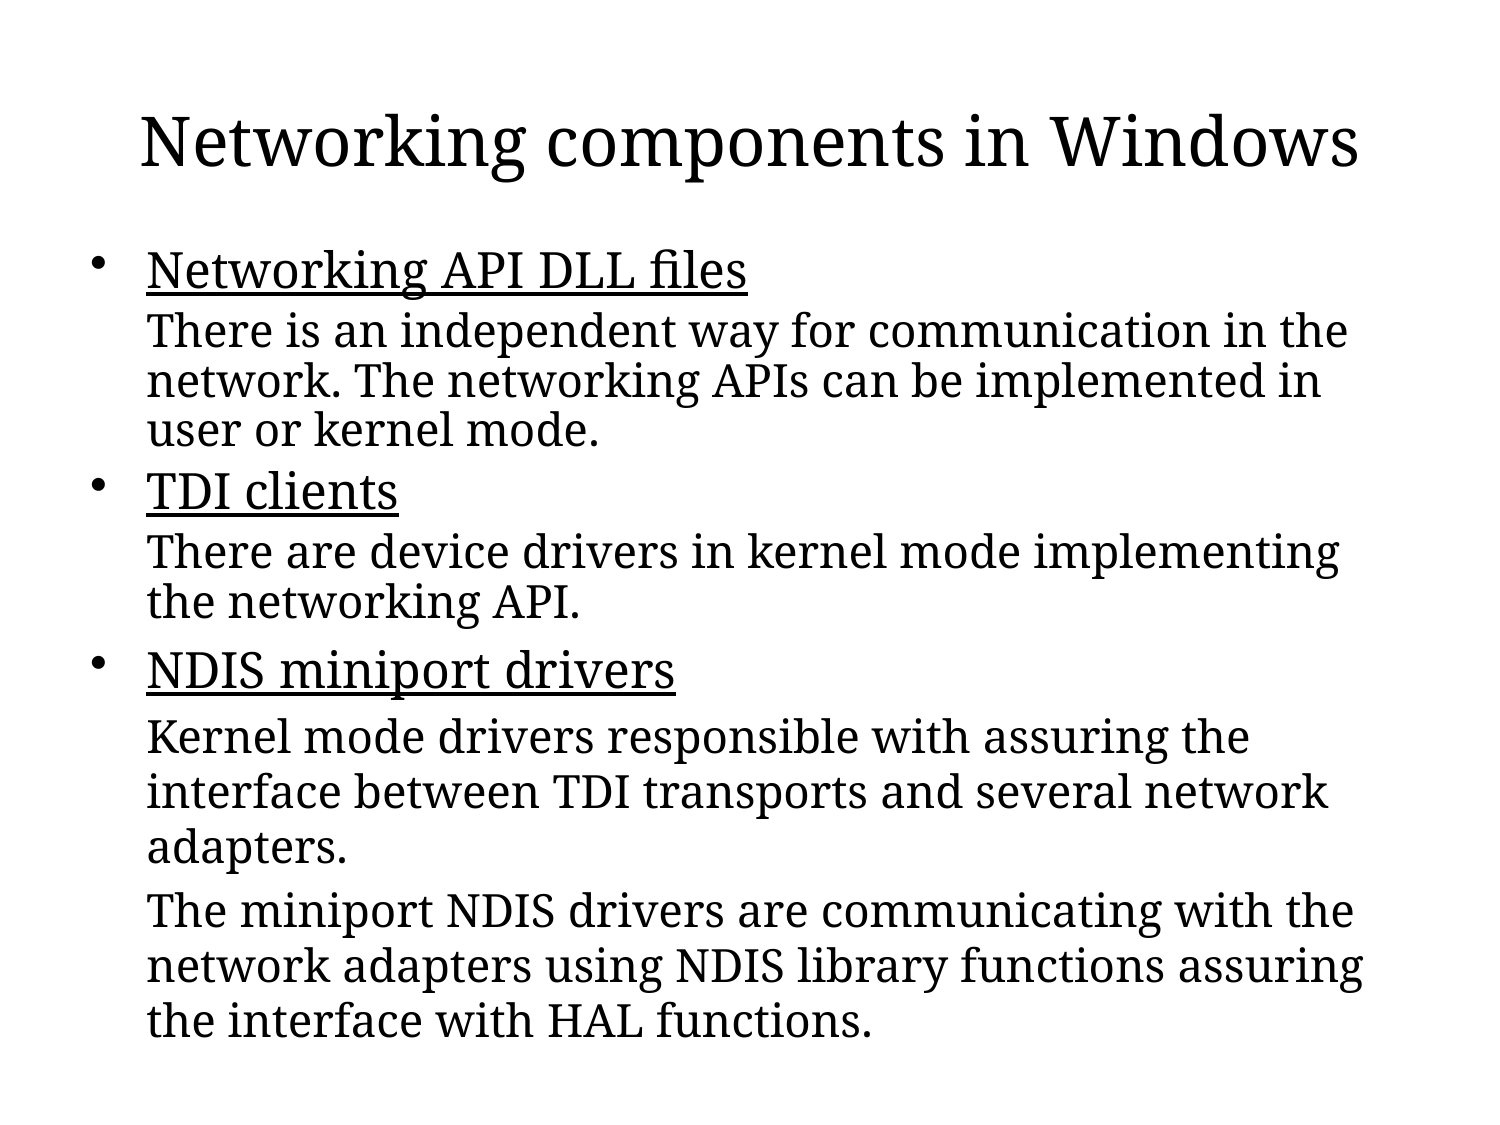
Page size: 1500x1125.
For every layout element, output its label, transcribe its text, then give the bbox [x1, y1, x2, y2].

list Networking API DLL files There is an independent way for communication in the network. The networking APIs can be implemented in user or kernel mode. TDI clients There are device drivers in kernel mode implementing the networking API. NDIS miniport drivers Kernel mode drivers responsible with assuring the interface between TDI transports and several network adapters. The miniport NDIS drivers are communicating with the network adapters using NDIS library functions assuring the interface with HAL functions. [75, 237, 1425, 1050]
title Networking components in Windows [75, 45, 1425, 233]
